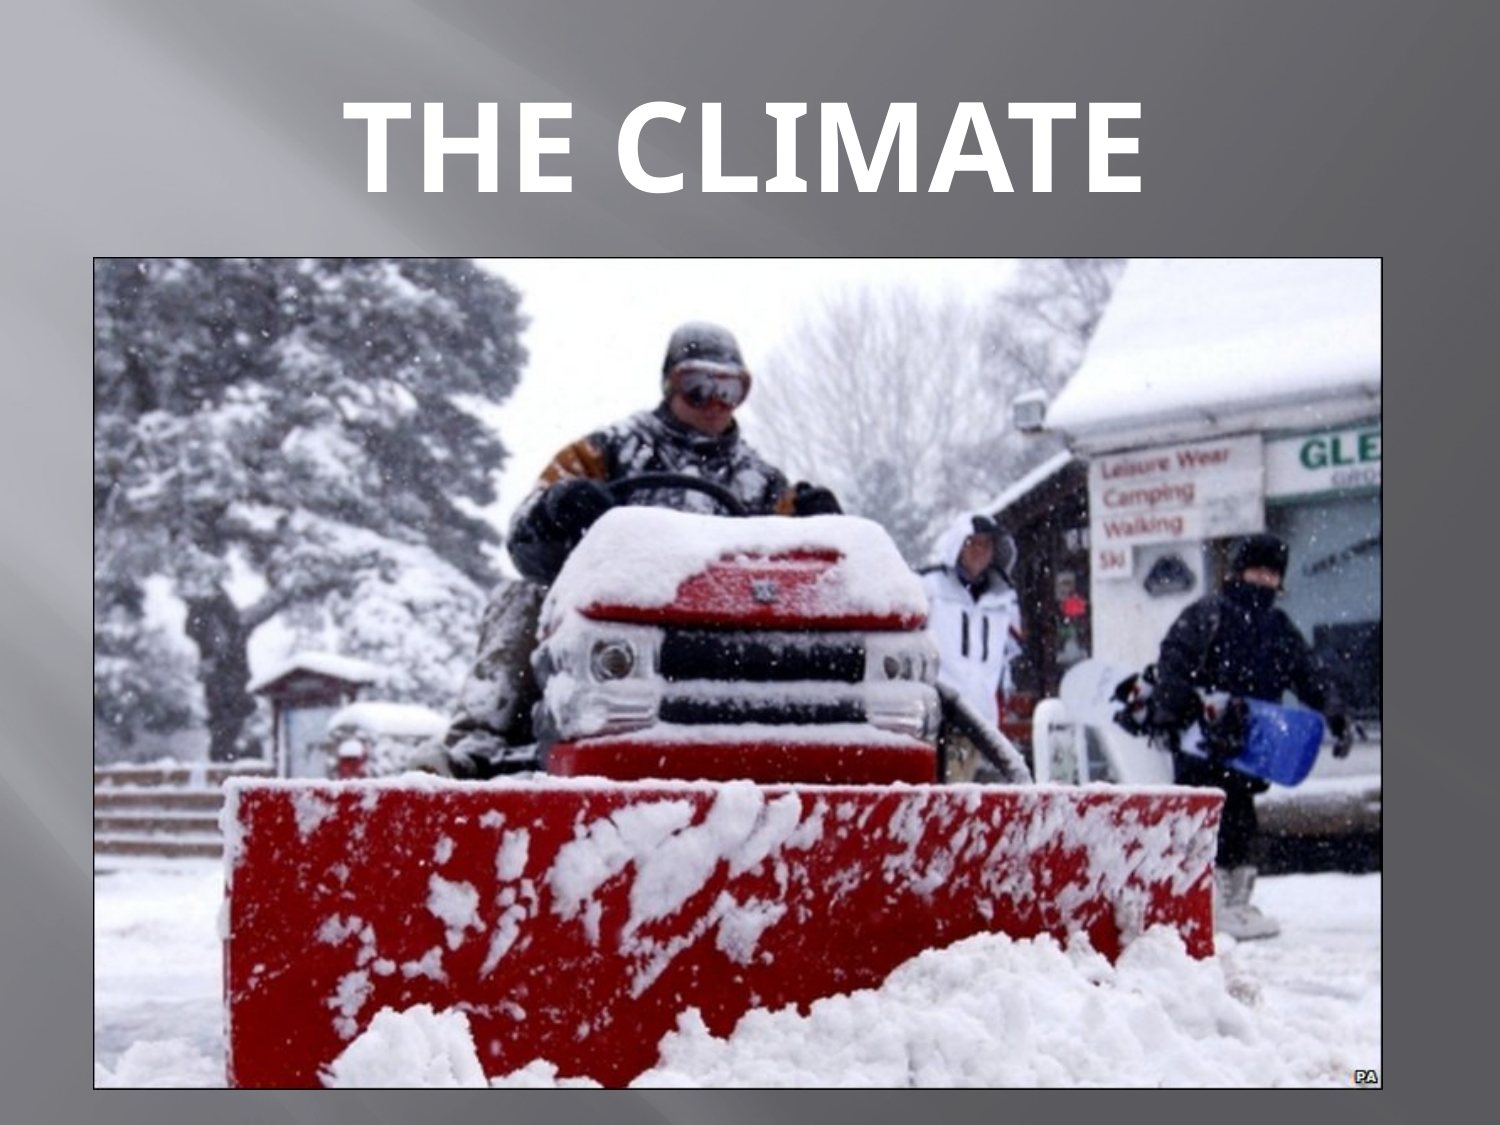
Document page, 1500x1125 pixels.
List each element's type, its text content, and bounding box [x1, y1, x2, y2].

title The climate [70, 0, 1421, 218]
picture [93, 257, 1383, 1091]
